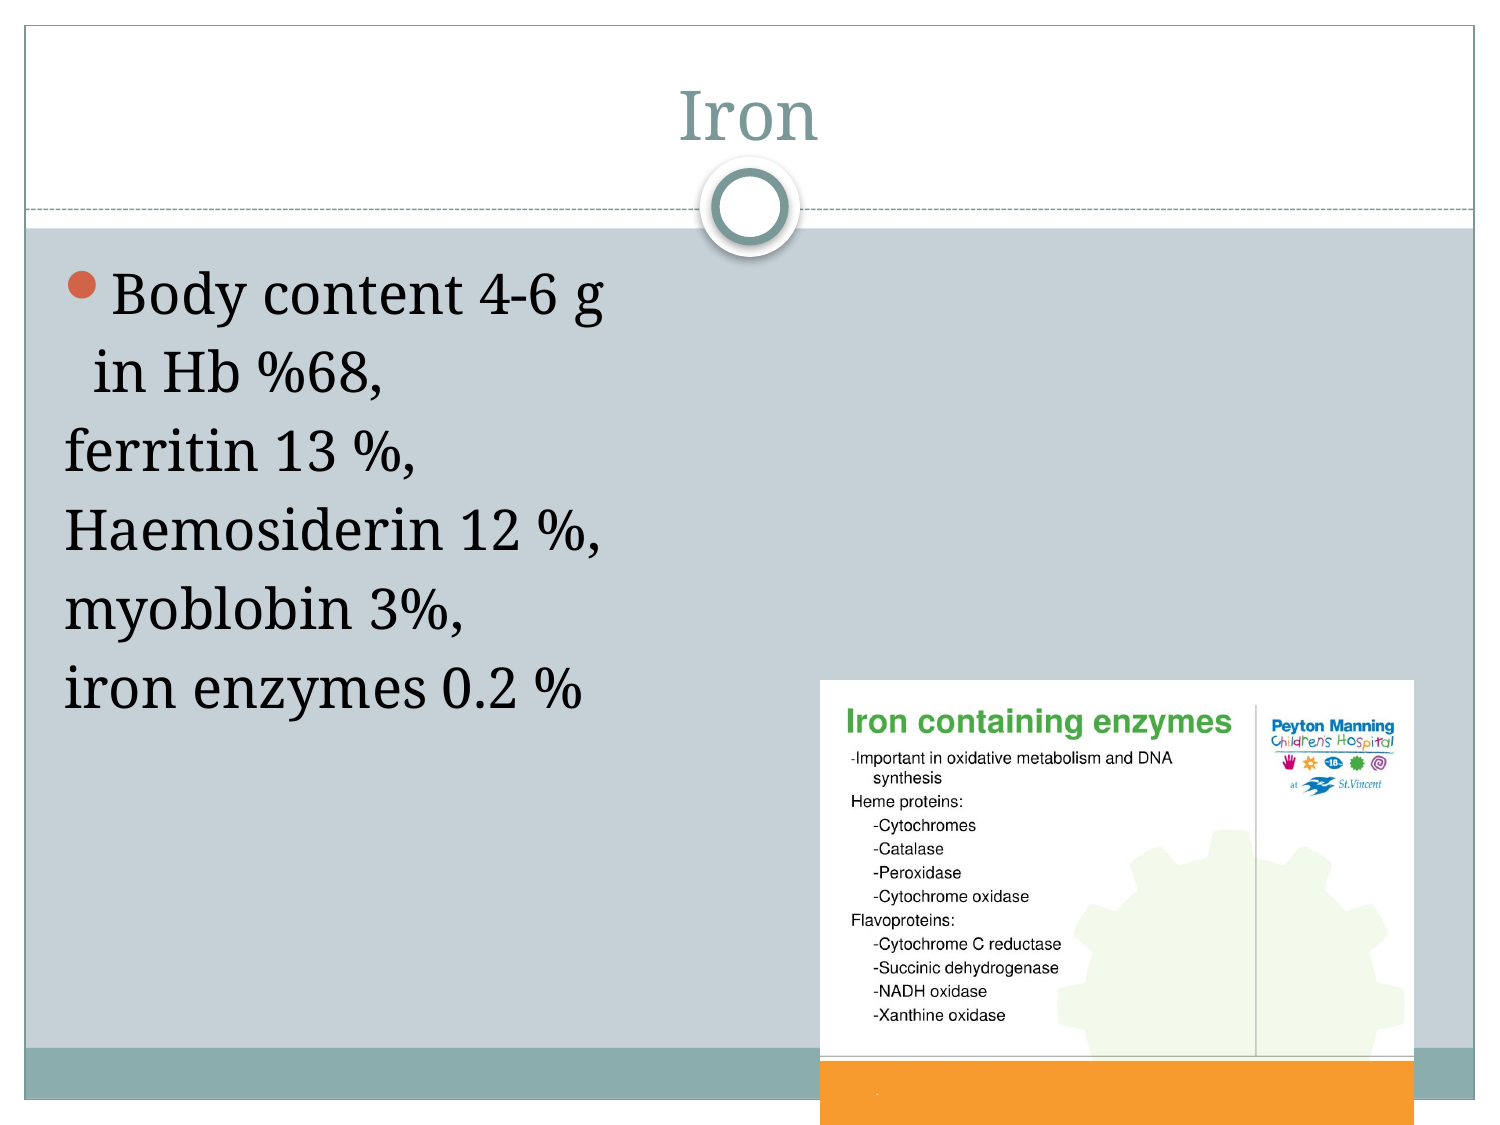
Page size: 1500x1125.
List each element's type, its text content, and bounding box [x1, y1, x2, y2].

title Iron [49, 37, 1450, 162]
picture [820, 680, 1414, 1125]
list Body content 4-6 g in Hb %68, ferritin 13 %, Haemosiderin 12 %, myoblobin 3%, iron enzymes 0.2 % [49, 250, 1445, 1001]
